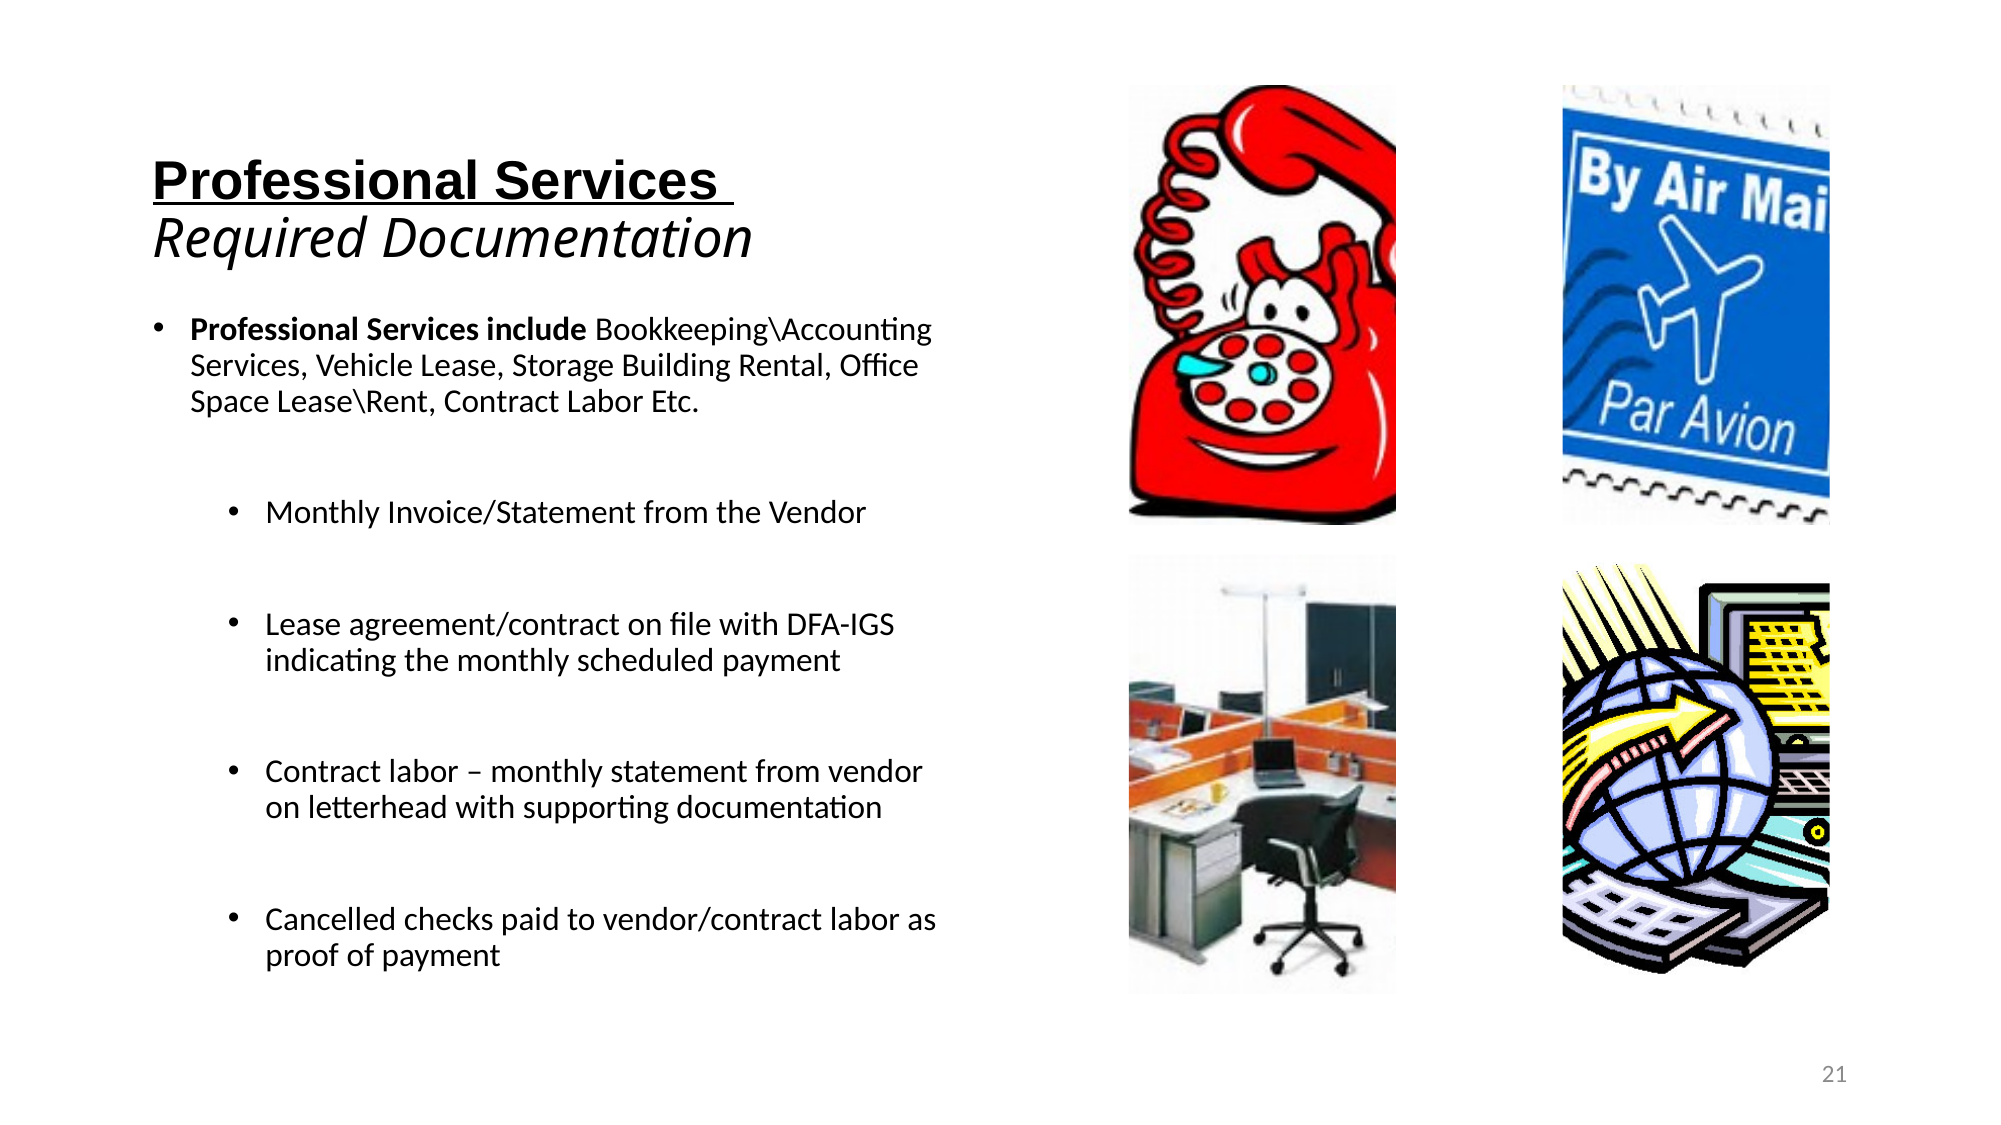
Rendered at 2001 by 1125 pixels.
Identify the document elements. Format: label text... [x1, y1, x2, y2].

picture [1562, 554, 1830, 994]
picture [1128, 554, 1396, 994]
slide_number 21 [1412, 1042, 1863, 1103]
picture [1562, 85, 1830, 525]
picture [1128, 85, 1396, 525]
title Professional Services Required Documentation [138, 85, 978, 304]
list Professional Services include Bookkeeping\Accounting Services, Vehicle Lease, Storage Building Rental, Office Space Lease\Rent, Contract Labor Etc. Monthly Invoice/Statement from the Vendor Lease agreement/contract on file with DFA-IGS indicating the monthly scheduled payment Contract labor – monthly statement from vendor on letterhead with supporting documentation Cancelled checks paid to vendor/contract labor as proof of payment [138, 304, 978, 994]
